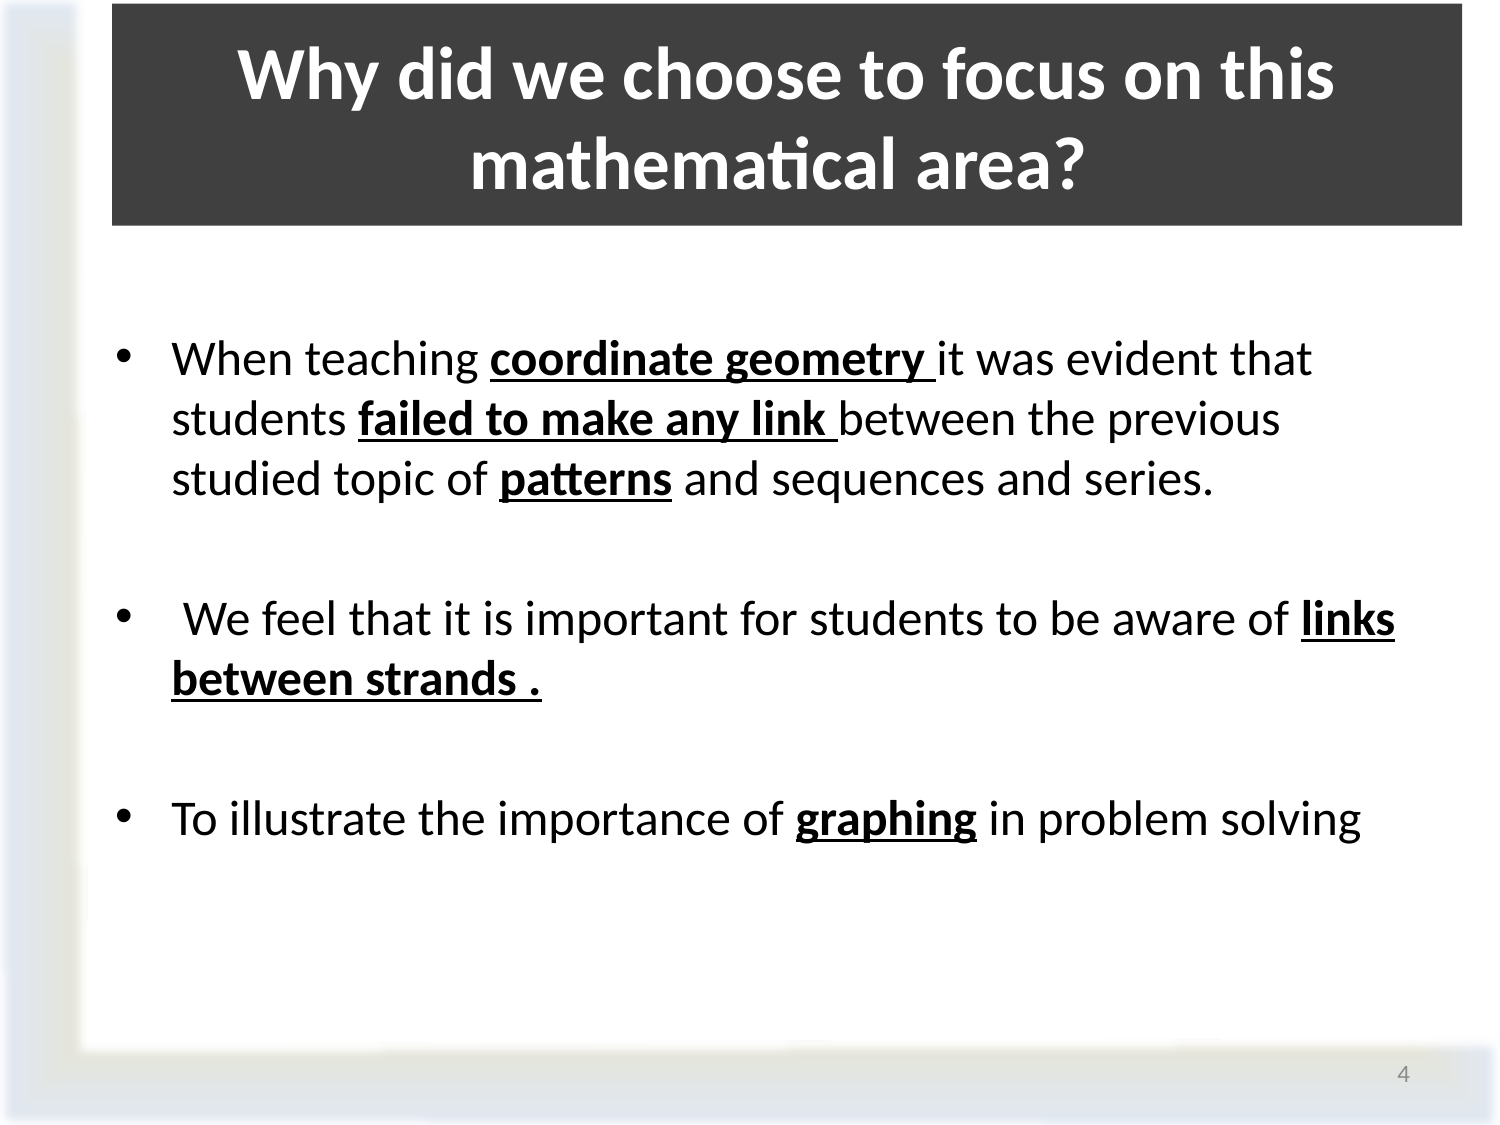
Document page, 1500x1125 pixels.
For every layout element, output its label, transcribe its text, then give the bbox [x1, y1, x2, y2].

title Why did we choose to focus on this mathematical area? [111, 3, 1463, 226]
slide_number 4 [1074, 1042, 1425, 1103]
list When teaching coordinate geometry it was evident that students failed to make any link between the previous studied topic of patterns and sequences and series. We feel that it is important for students to be aware of links between strands . To illustrate the importance of graphing in problem solving [100, 207, 1451, 966]
